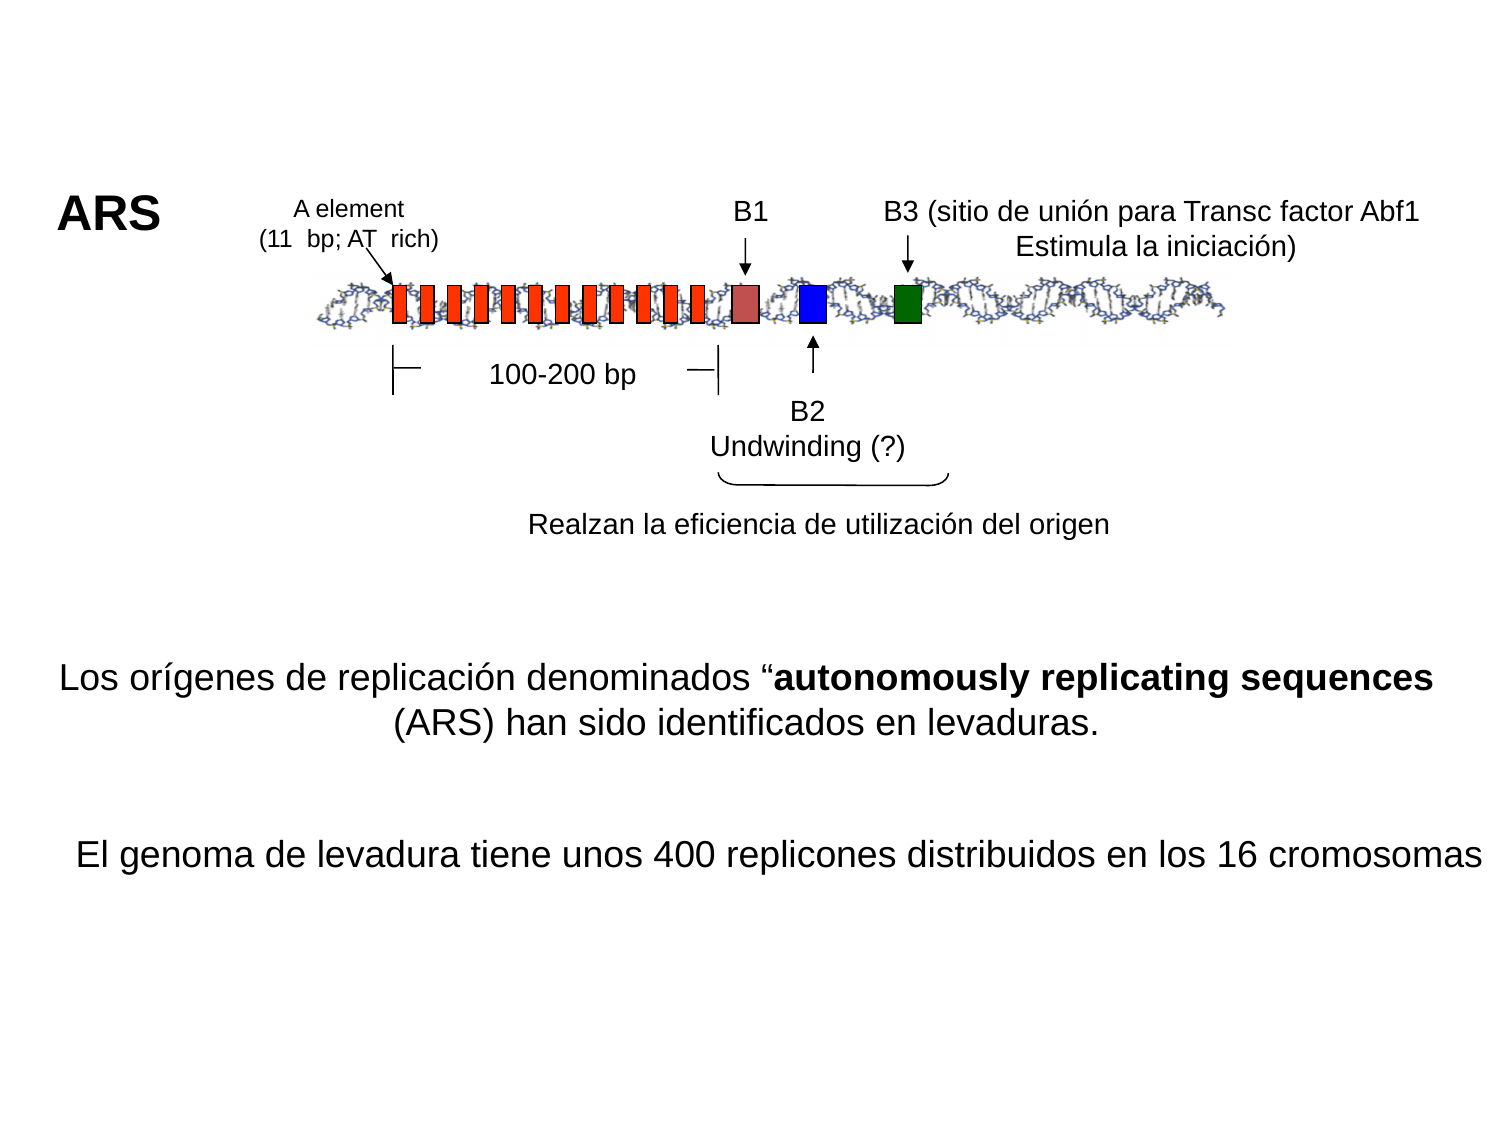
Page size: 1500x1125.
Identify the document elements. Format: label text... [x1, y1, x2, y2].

text_box B2 Undwinding (?) [694, 385, 921, 470]
text_box Realzan la eficiencia de utilización del origen [513, 497, 1126, 548]
text_box [718, 472, 949, 486]
text_box El genoma de levadura tiene unos 400 replicones distribuidos en los 16 cromosomas [60, 822, 1499, 883]
text_box [901, 235, 915, 264]
text_box A element (11 bp; AT rich) [217, 185, 488, 260]
text_box Los orígenes de replicación denominados “autonomously replicating sequences (ARS) han sido identificados en levaduras. [34, 645, 1459, 750]
text_box 100-200 bp [474, 357, 652, 398]
text_box ARS [41, 172, 177, 248]
text_box B1 [718, 185, 784, 236]
text_box B3 (sitio de unión para Transc factor Abf1 Estimula la iniciación) [868, 185, 1445, 271]
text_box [310, 265, 1233, 349]
